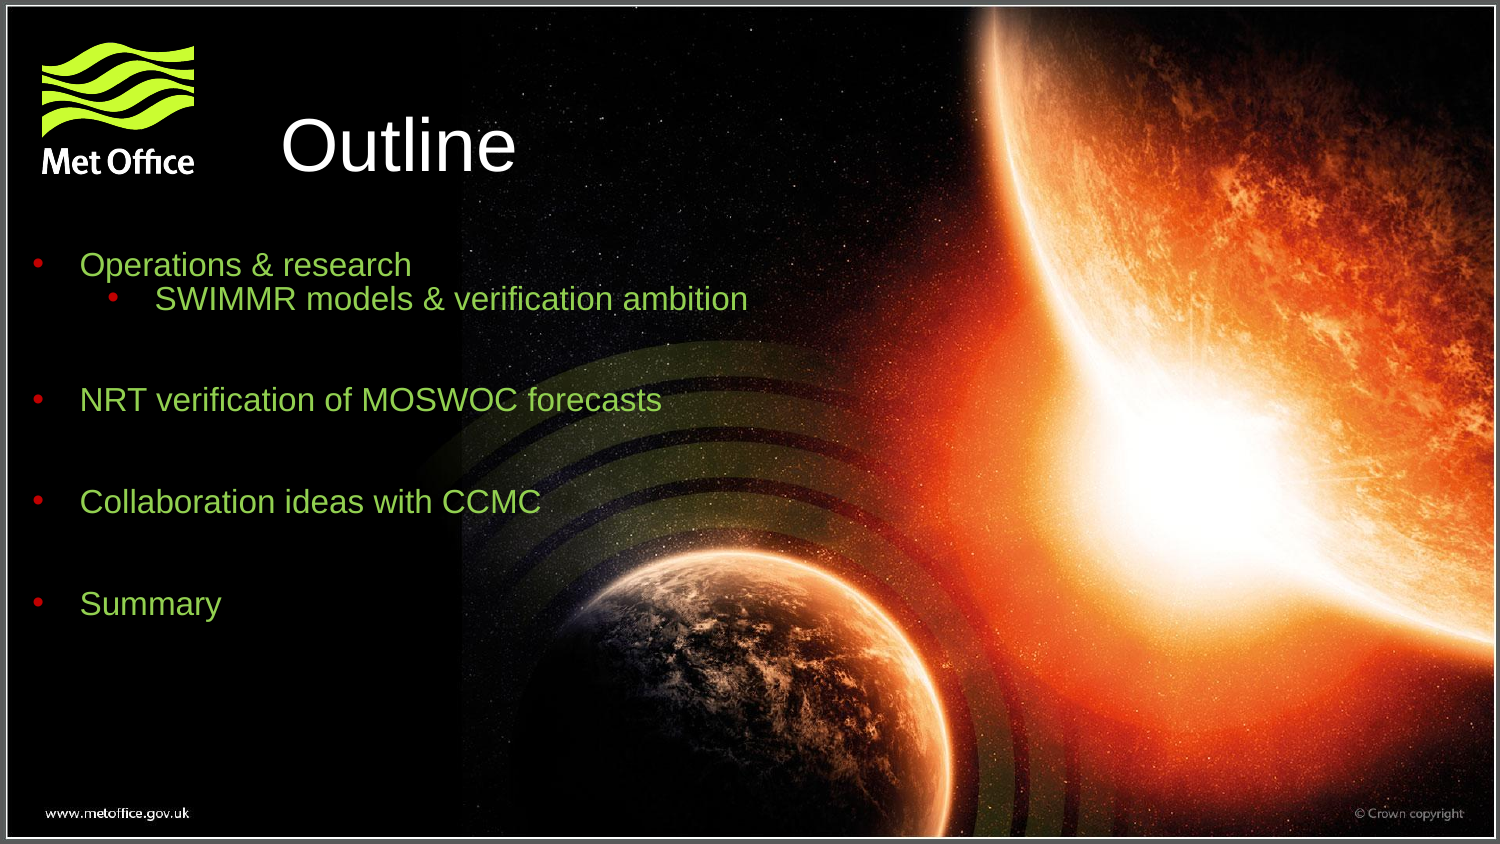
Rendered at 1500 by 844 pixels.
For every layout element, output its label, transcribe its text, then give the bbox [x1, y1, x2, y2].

picture [2, 2, 1498, 841]
text_box Operations & research SWIMMR models & verification ambition NRT verification of MOSWOC forecasts Collaboration ideas with CCMC Summary [17, 241, 1128, 630]
title Outline [265, 41, 1483, 195]
